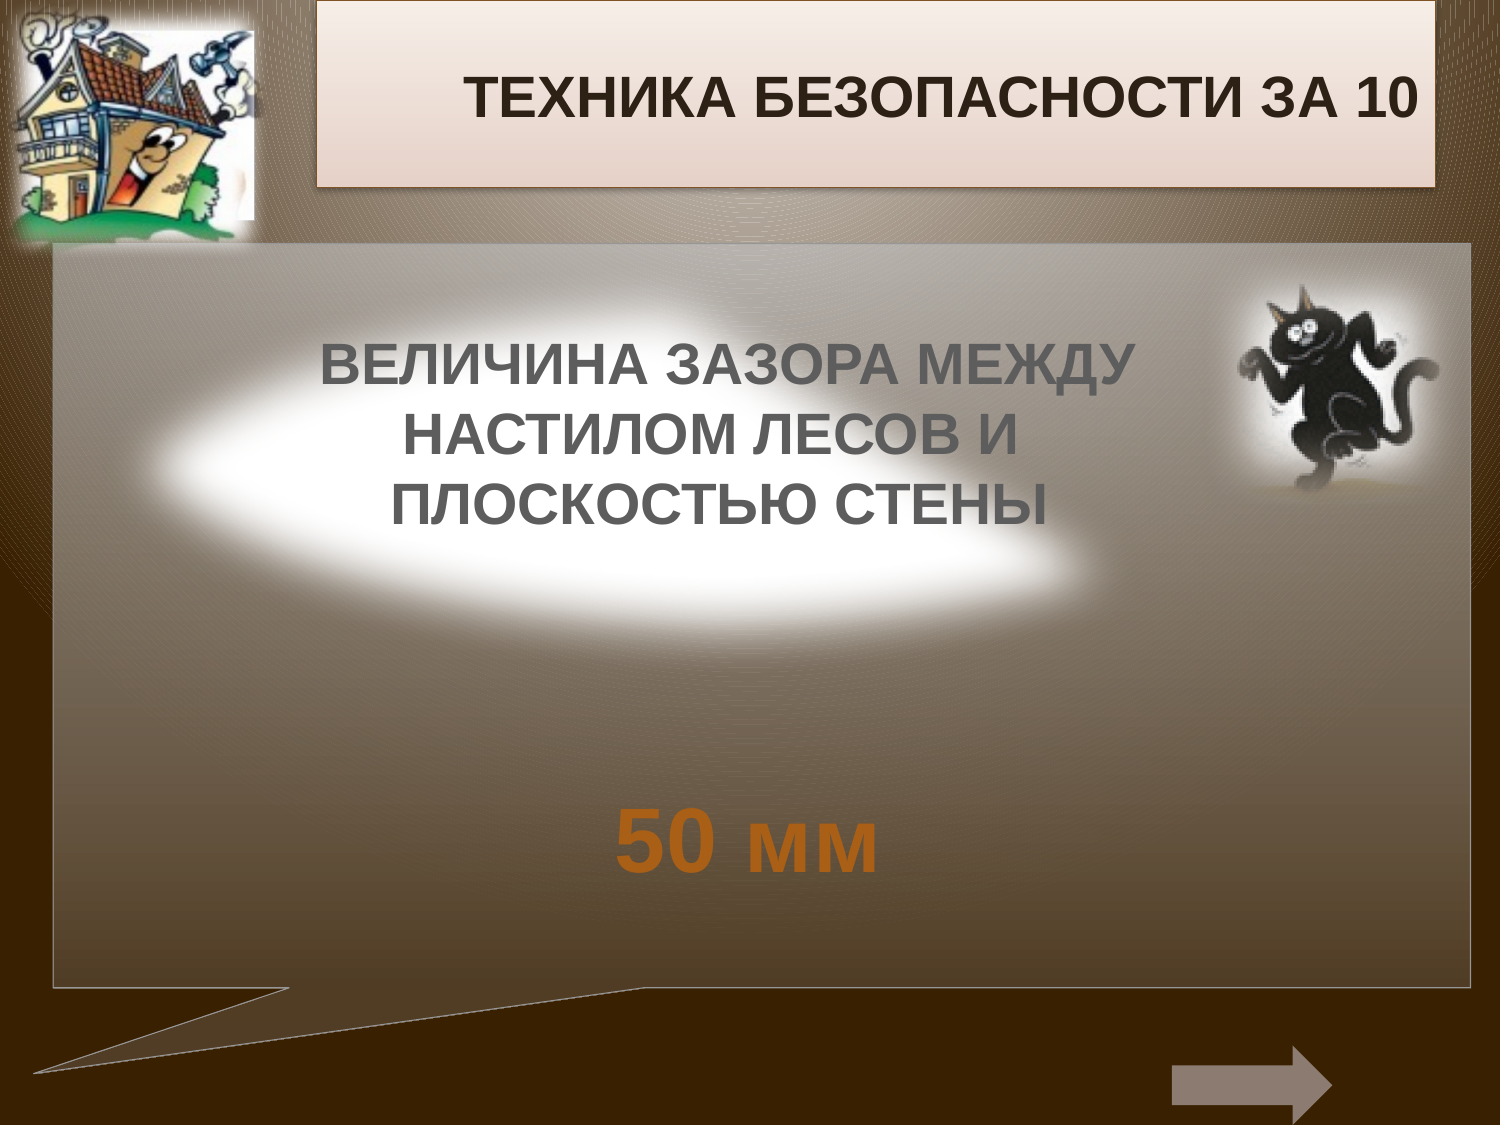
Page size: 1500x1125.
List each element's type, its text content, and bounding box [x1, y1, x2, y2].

picture [1198, 245, 1469, 516]
text_box 50 мм [599, 773, 897, 899]
text_box [1169, 1043, 1335, 1125]
text_box величина зазора между настилом лесов и плоскостью стены [209, 348, 993, 590]
picture [0, 0, 270, 262]
title Техника безопасности за 10 [316, 0, 1436, 188]
